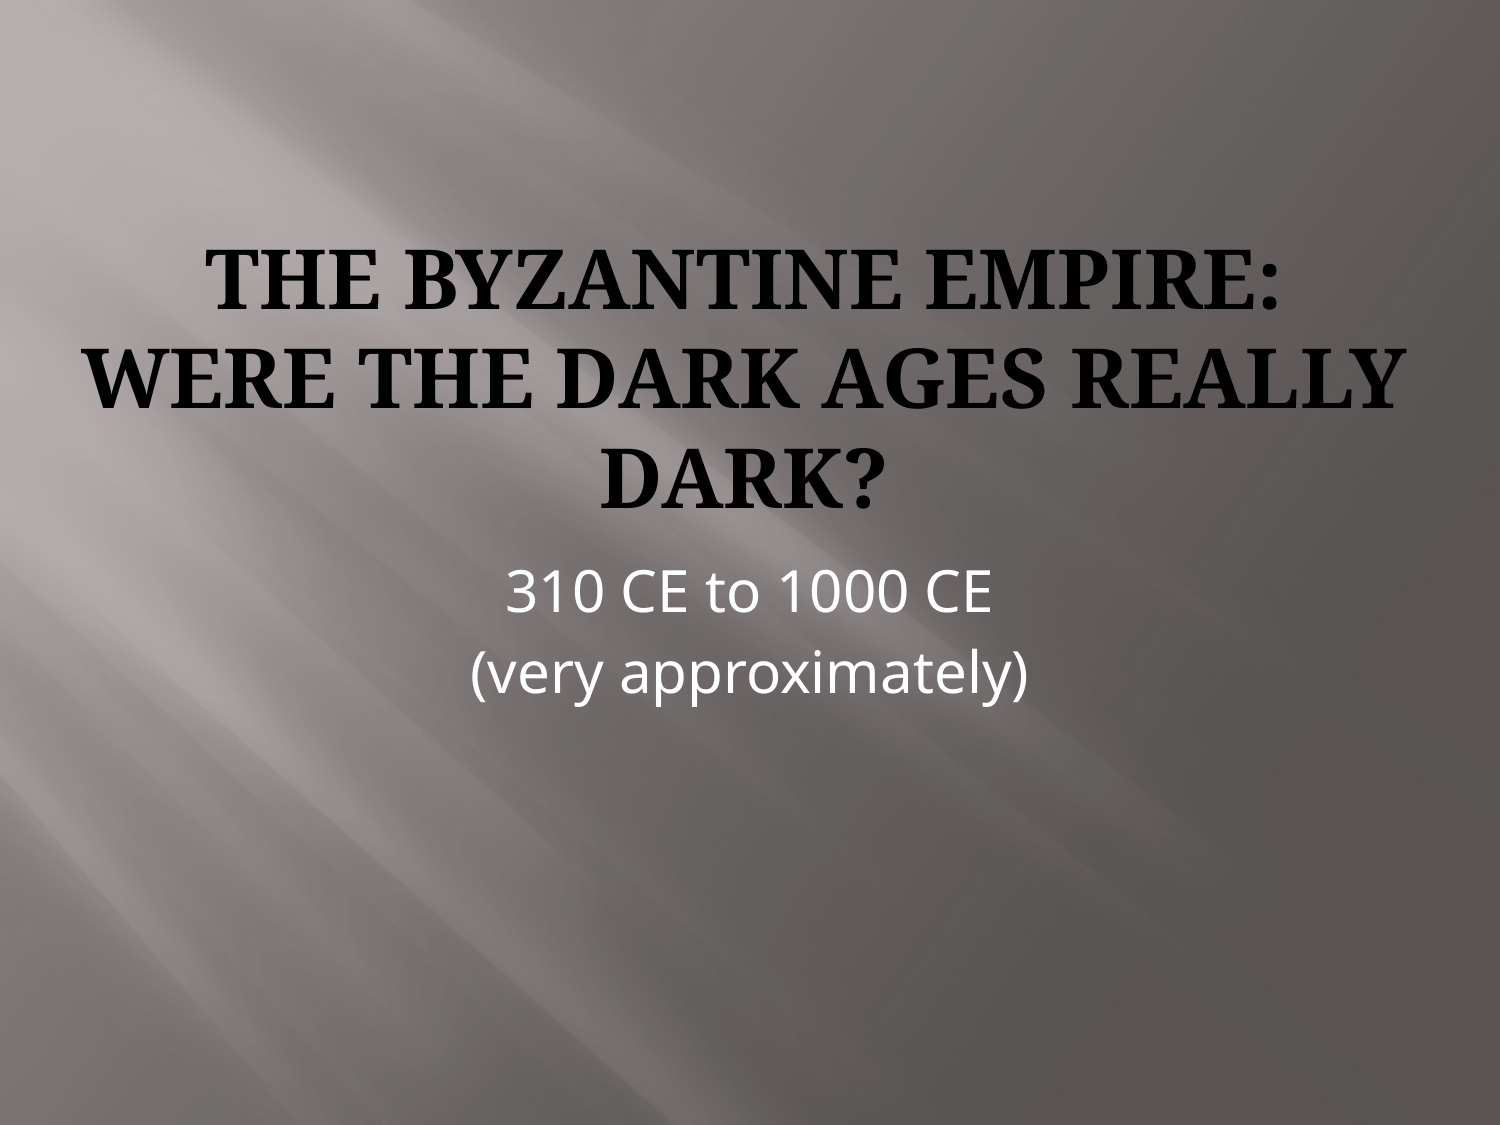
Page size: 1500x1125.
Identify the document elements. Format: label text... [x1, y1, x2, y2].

title The Byzantine Empire: Were the Dark Ages really dark? [69, 224, 1420, 525]
subtitle 310 CE to 1000 CE (very approximately) [225, 546, 1275, 834]
